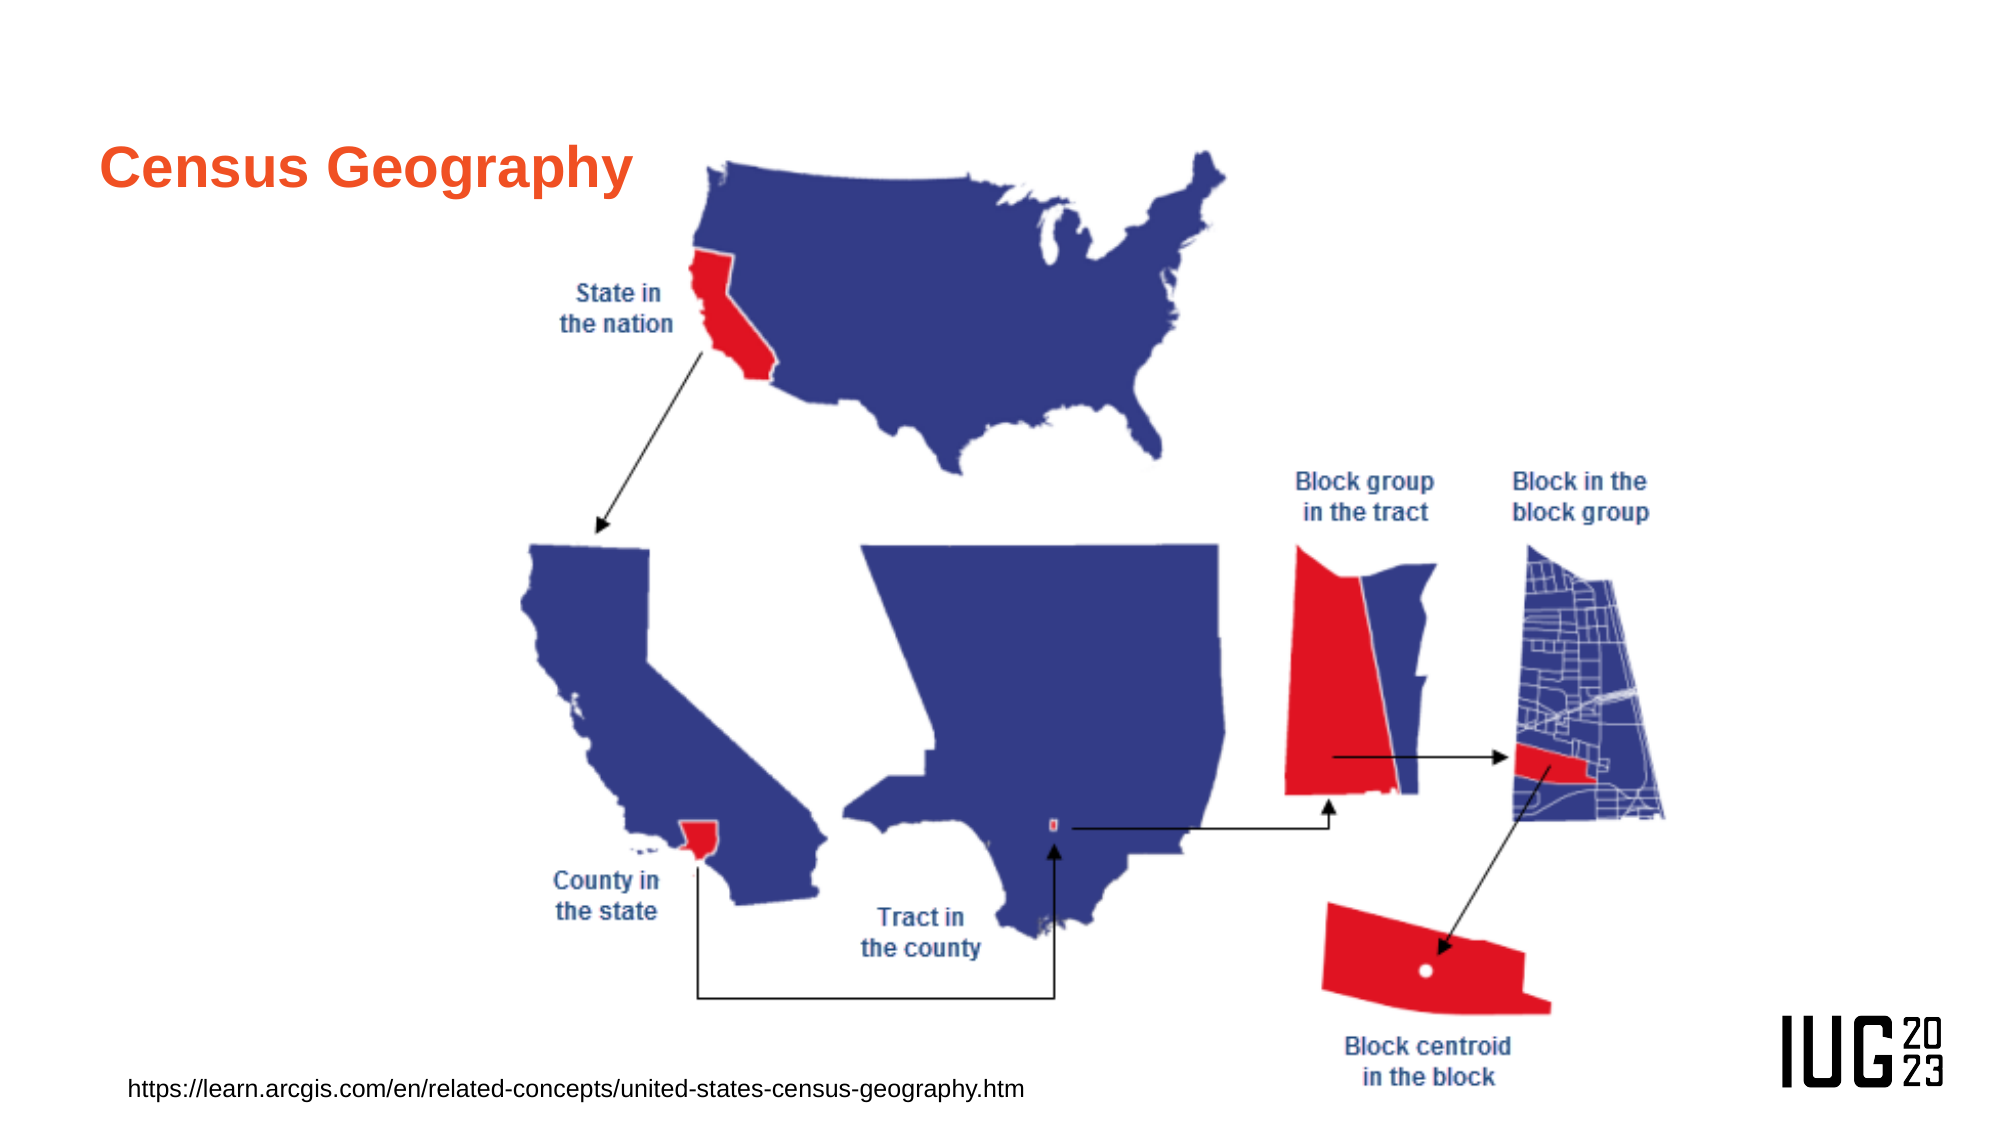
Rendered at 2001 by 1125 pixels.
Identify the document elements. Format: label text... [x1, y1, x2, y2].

text_box https://learn.arcgis.com/en/related-concepts/united-states-census-geography.htm [112, 1064, 433, 1110]
title Census Geography [84, 108, 1903, 229]
picture [433, 114, 1948, 1125]
